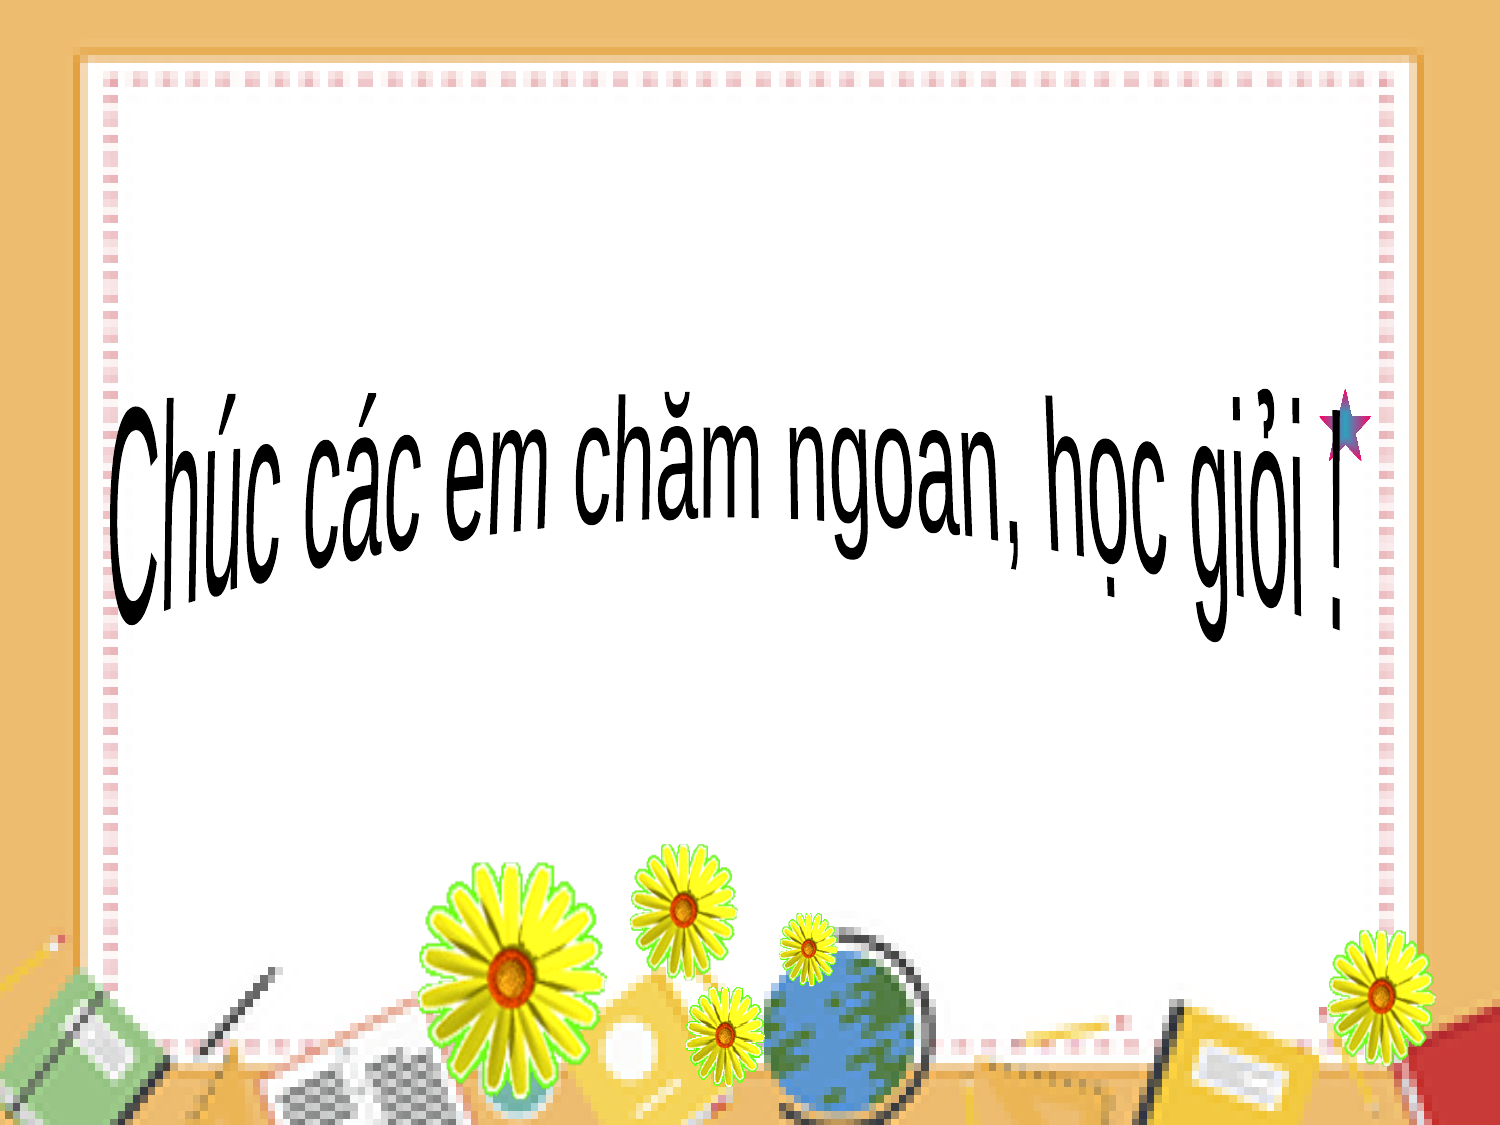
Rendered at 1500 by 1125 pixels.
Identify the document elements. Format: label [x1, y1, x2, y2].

picture [0, 0, 1500, 1125]
text_box [1340, 388, 1372, 462]
text_box [1333, 416, 1339, 458]
text_box [1319, 416, 1332, 430]
